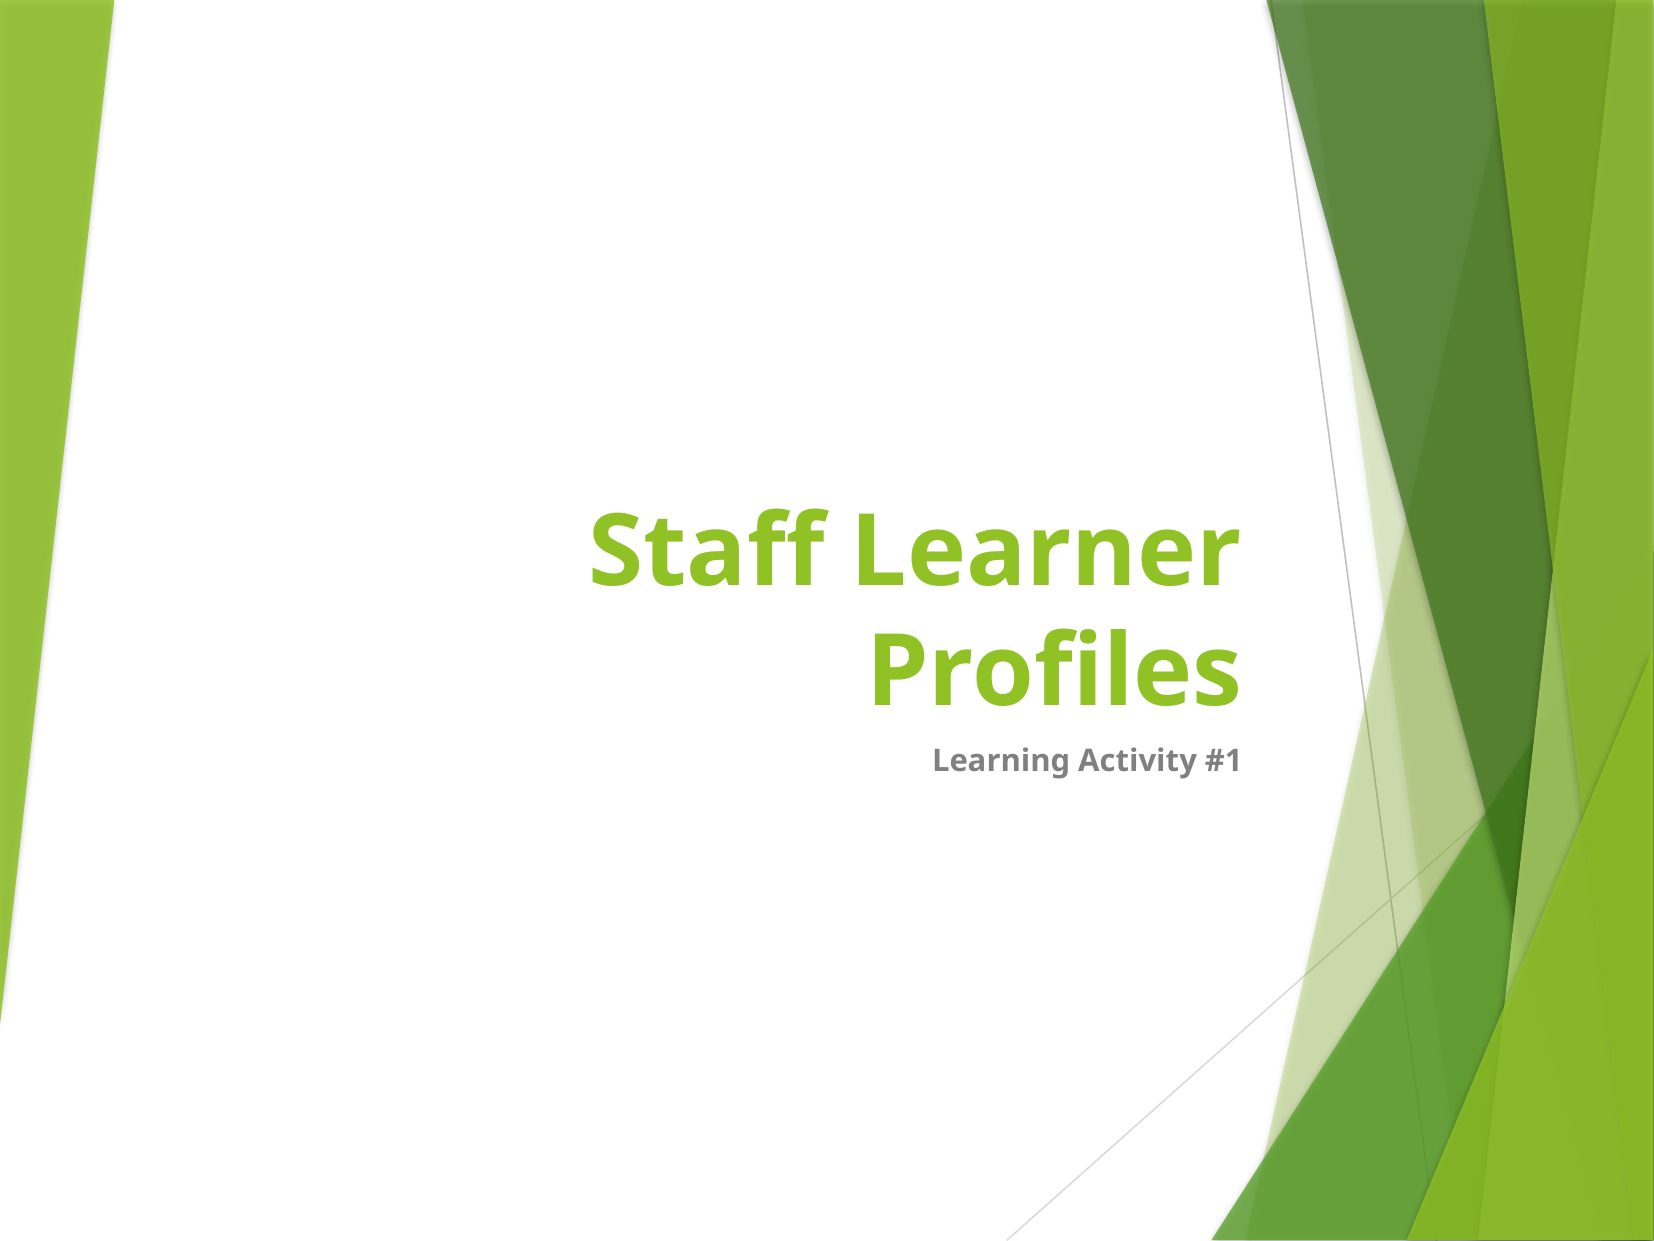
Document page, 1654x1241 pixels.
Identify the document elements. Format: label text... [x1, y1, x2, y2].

subtitle Learning Activity #1 [204, 732, 1258, 931]
title Staff Learner Profiles [204, 434, 1258, 732]
